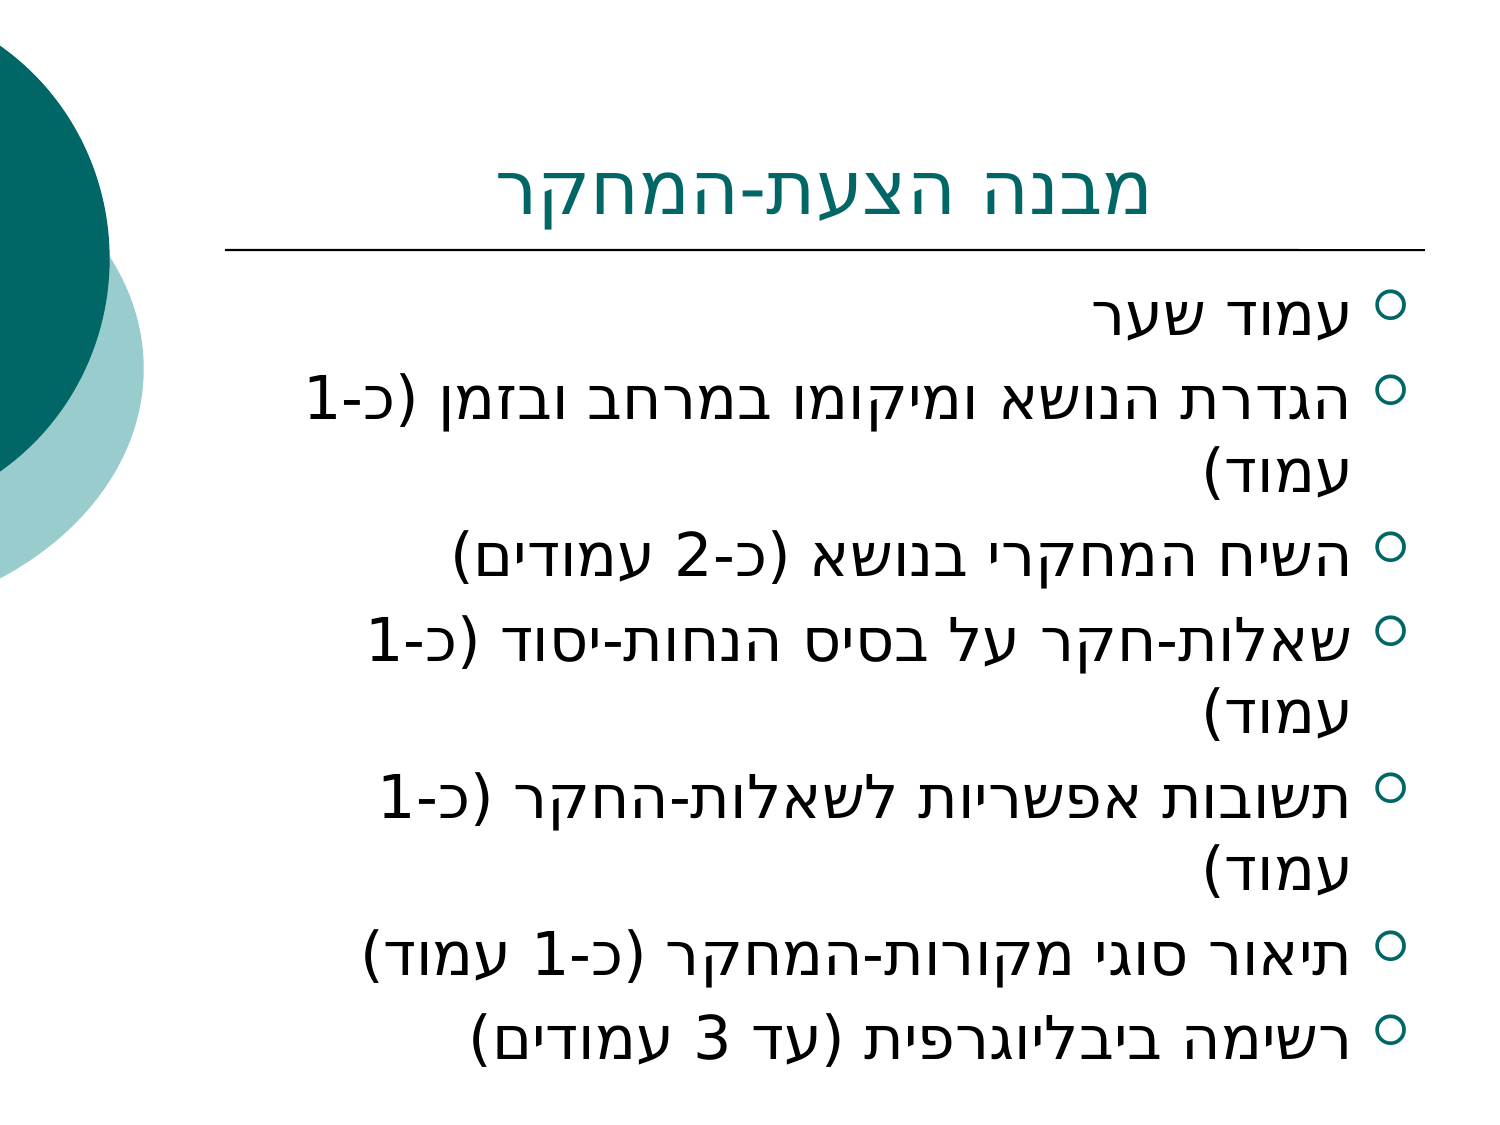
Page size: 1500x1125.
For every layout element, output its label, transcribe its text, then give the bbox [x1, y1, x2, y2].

title מבנה הצעת-המחקר [224, 49, 1425, 238]
list עמוד שער הגדרת הנושא ומיקומו במרחב ובזמן (כ-1 עמוד) השיח המחקרי בנושא (כ-2 עמודים) שאלות-חקר על בסיס הנחות-יסוד (כ-1 עמוד) תשובות אפשריות לשאלות-החקר (כ-1 עמוד) תיאור סוגי מקורות-המחקר (כ-1 עמוד) רשימה ביבליוגרפית (עד 3 עמודים) העבודה תכתב ברווח כפול בפונט David 12 [224, 266, 1425, 1071]
